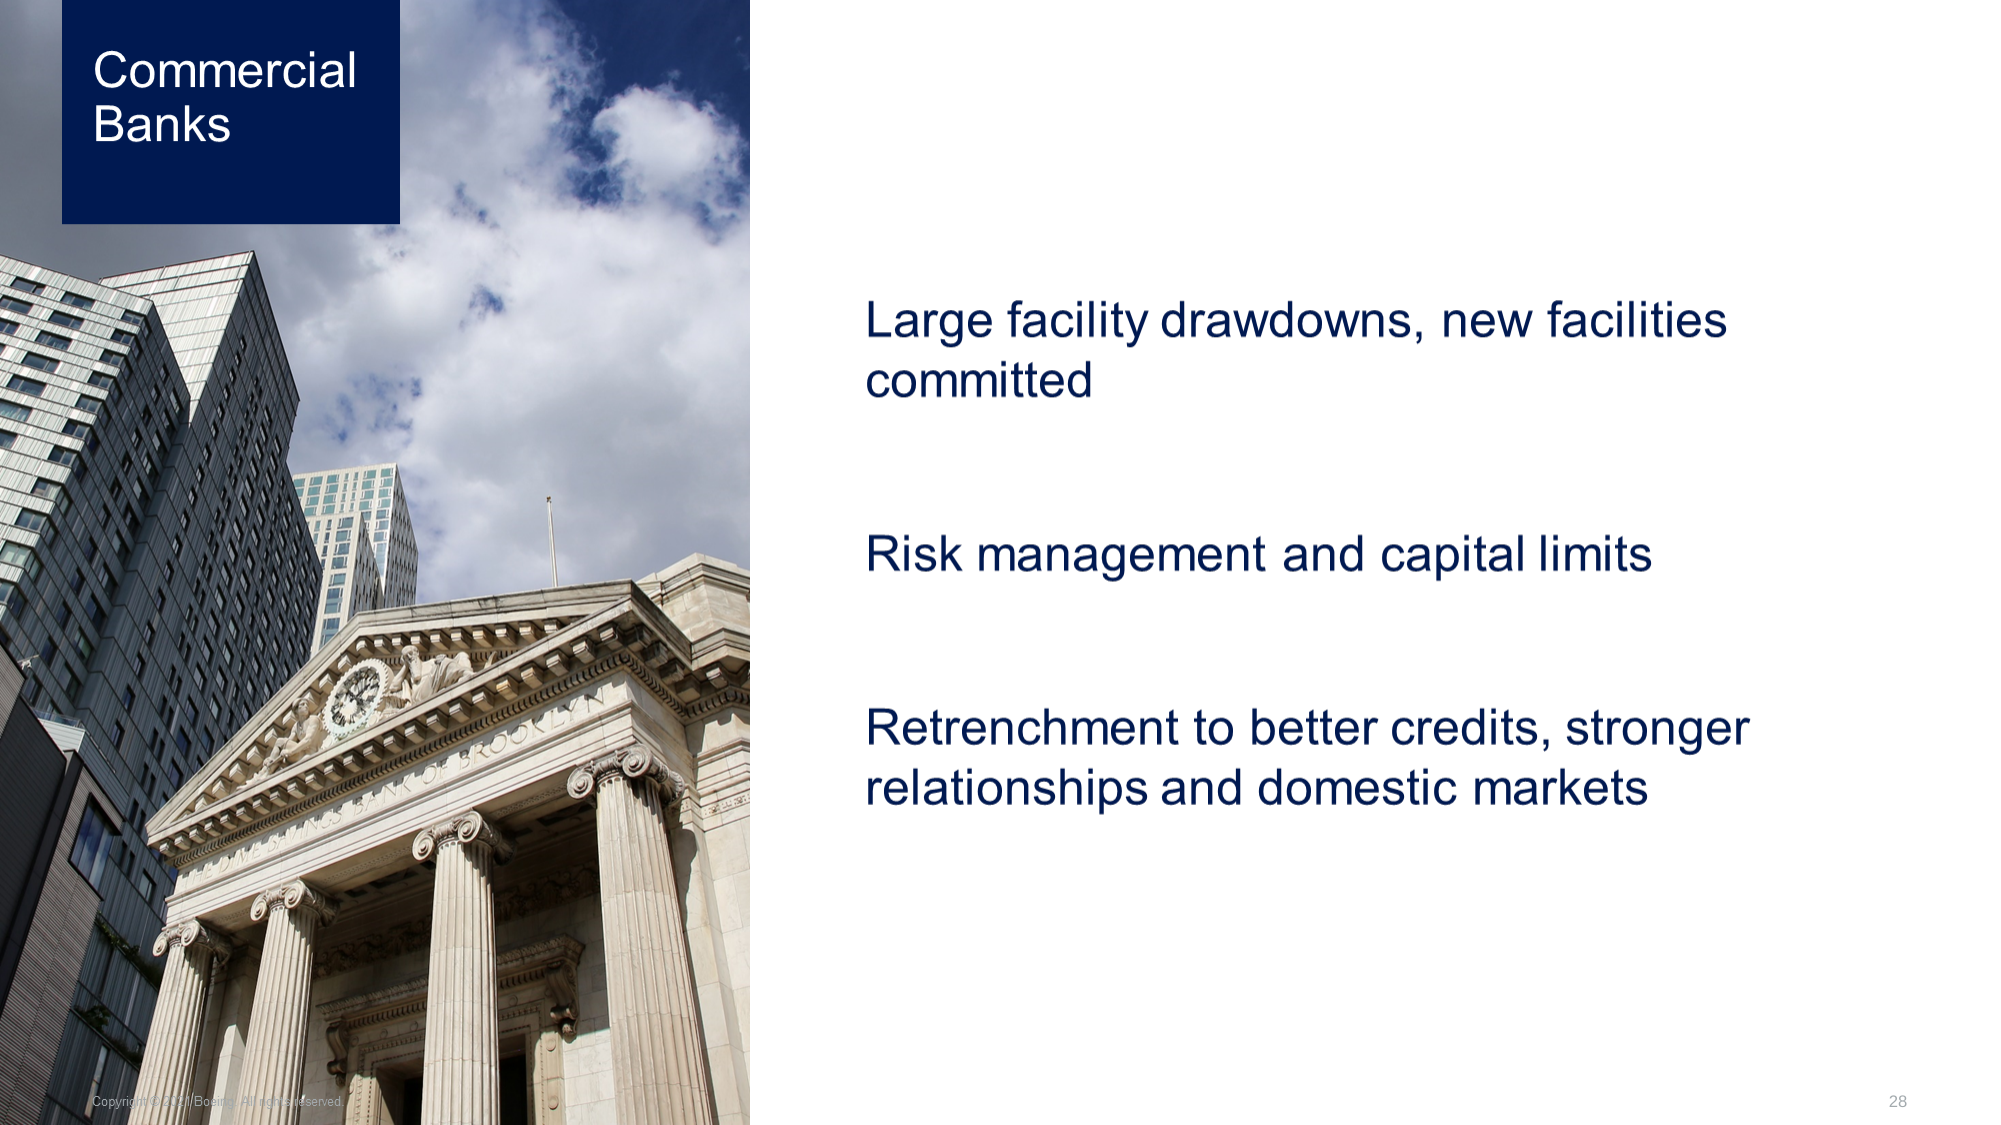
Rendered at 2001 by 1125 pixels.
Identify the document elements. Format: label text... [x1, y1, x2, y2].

picture [0, 0, 1814, 1125]
slide_number 28 [1817, 1071, 1910, 1113]
